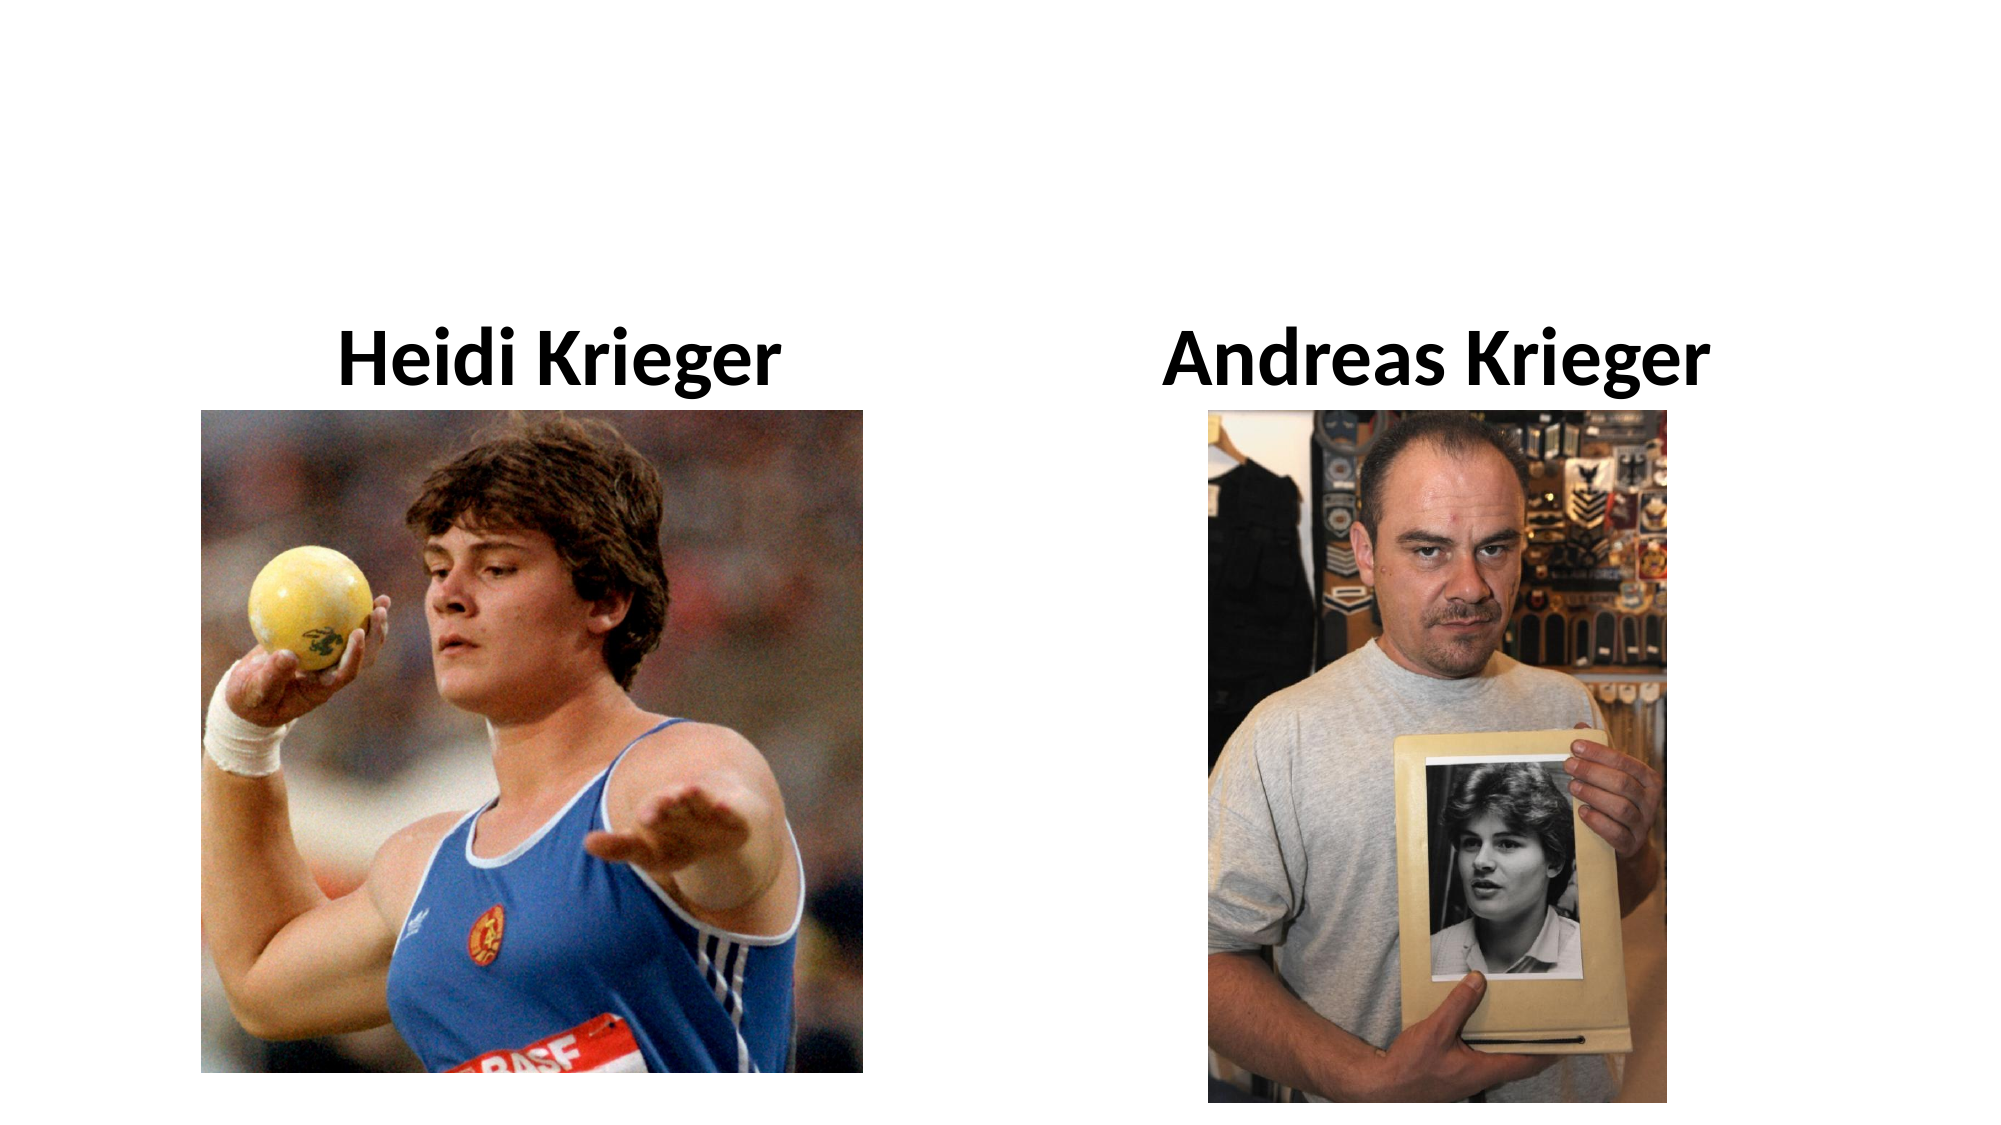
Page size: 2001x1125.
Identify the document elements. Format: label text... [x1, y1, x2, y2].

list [201, 410, 863, 1073]
list Andreas Krieger [1012, 275, 1863, 411]
list Heidi Krieger [137, 275, 984, 411]
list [1208, 410, 1667, 1104]
